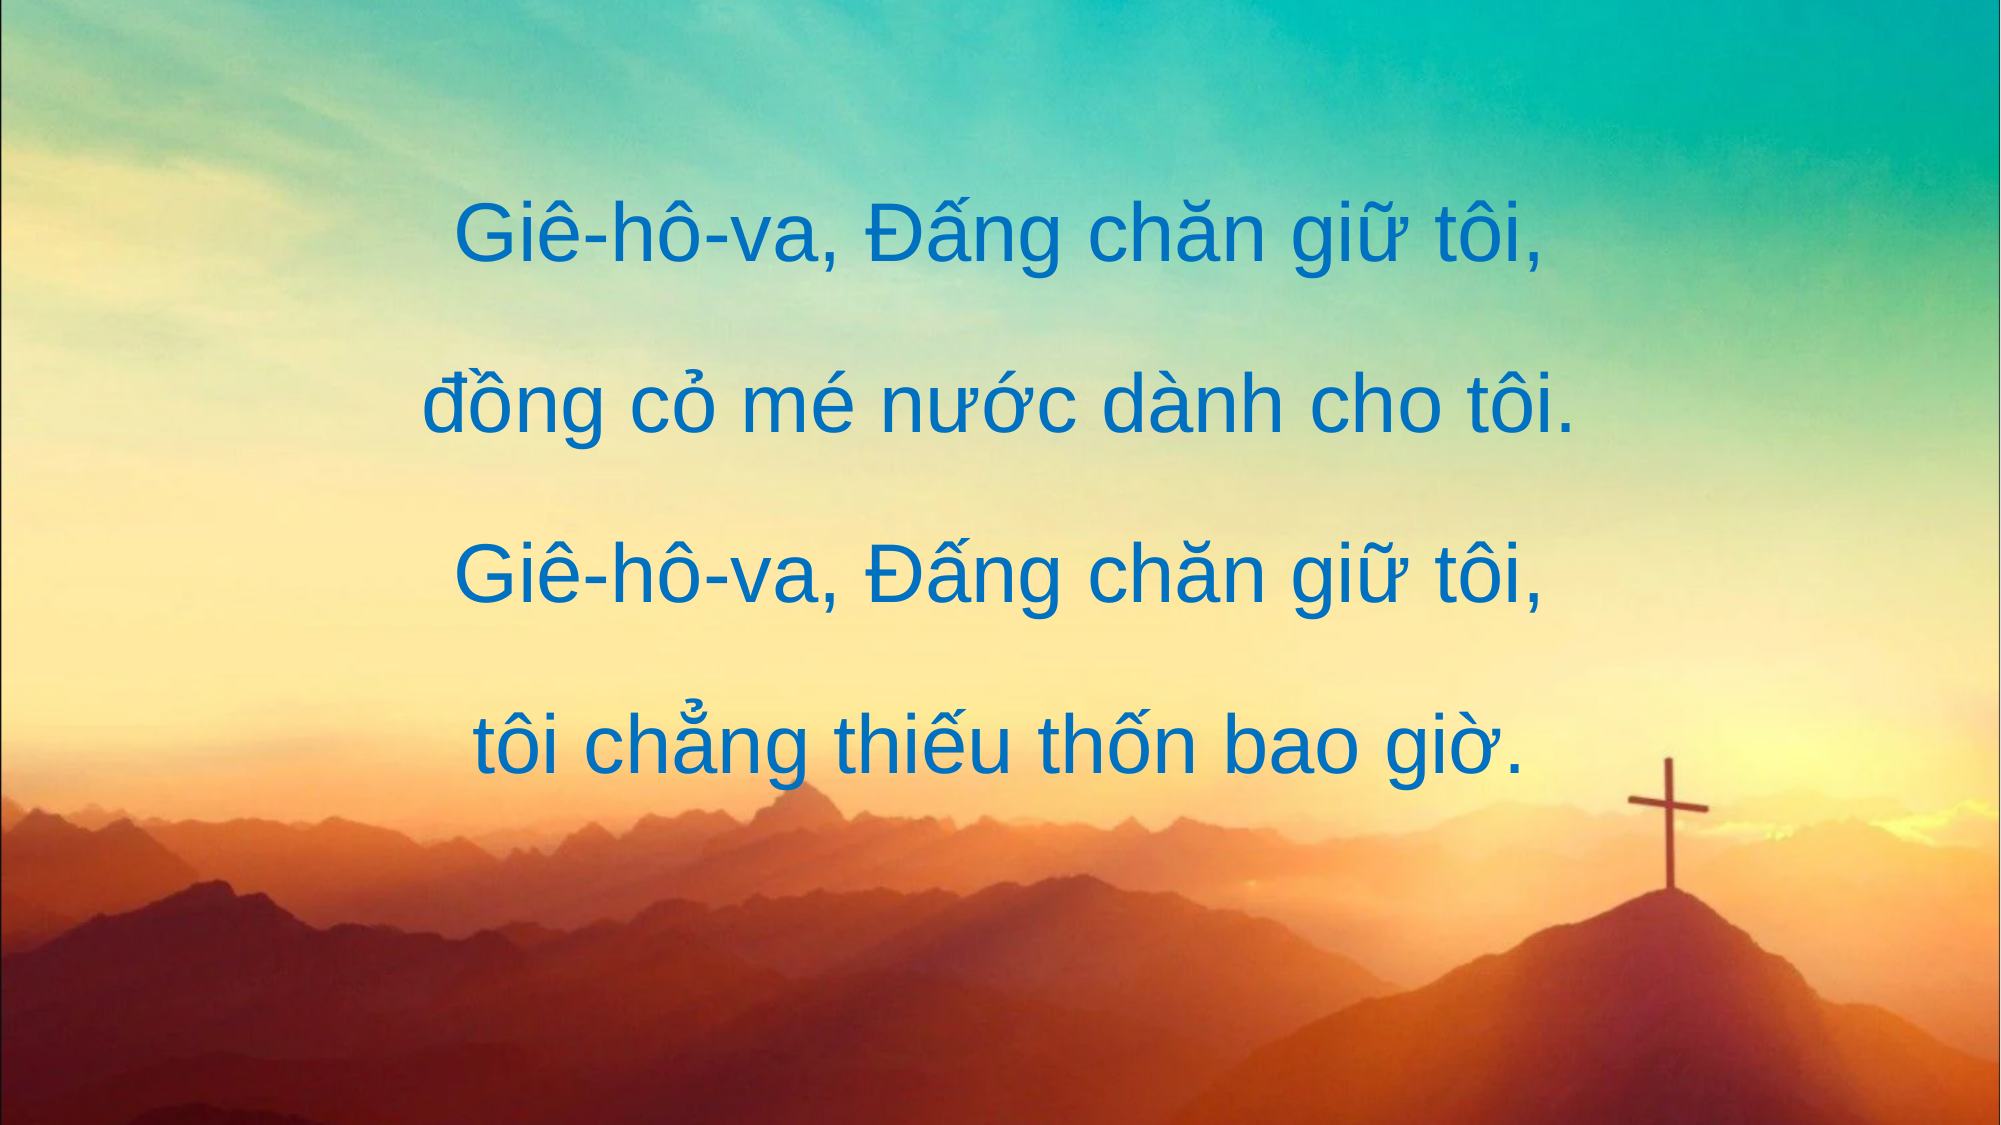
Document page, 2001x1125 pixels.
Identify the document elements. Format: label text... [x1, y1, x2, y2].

list Giê-hô-va, Đấng chăn giữ tôi, đồng cỏ mé nước dành cho tôi. Giê-hô-va, Đấng chăn giữ tôi, tôi chẳng thiếu thốn bao giờ. [0, 0, 2000, 1125]
